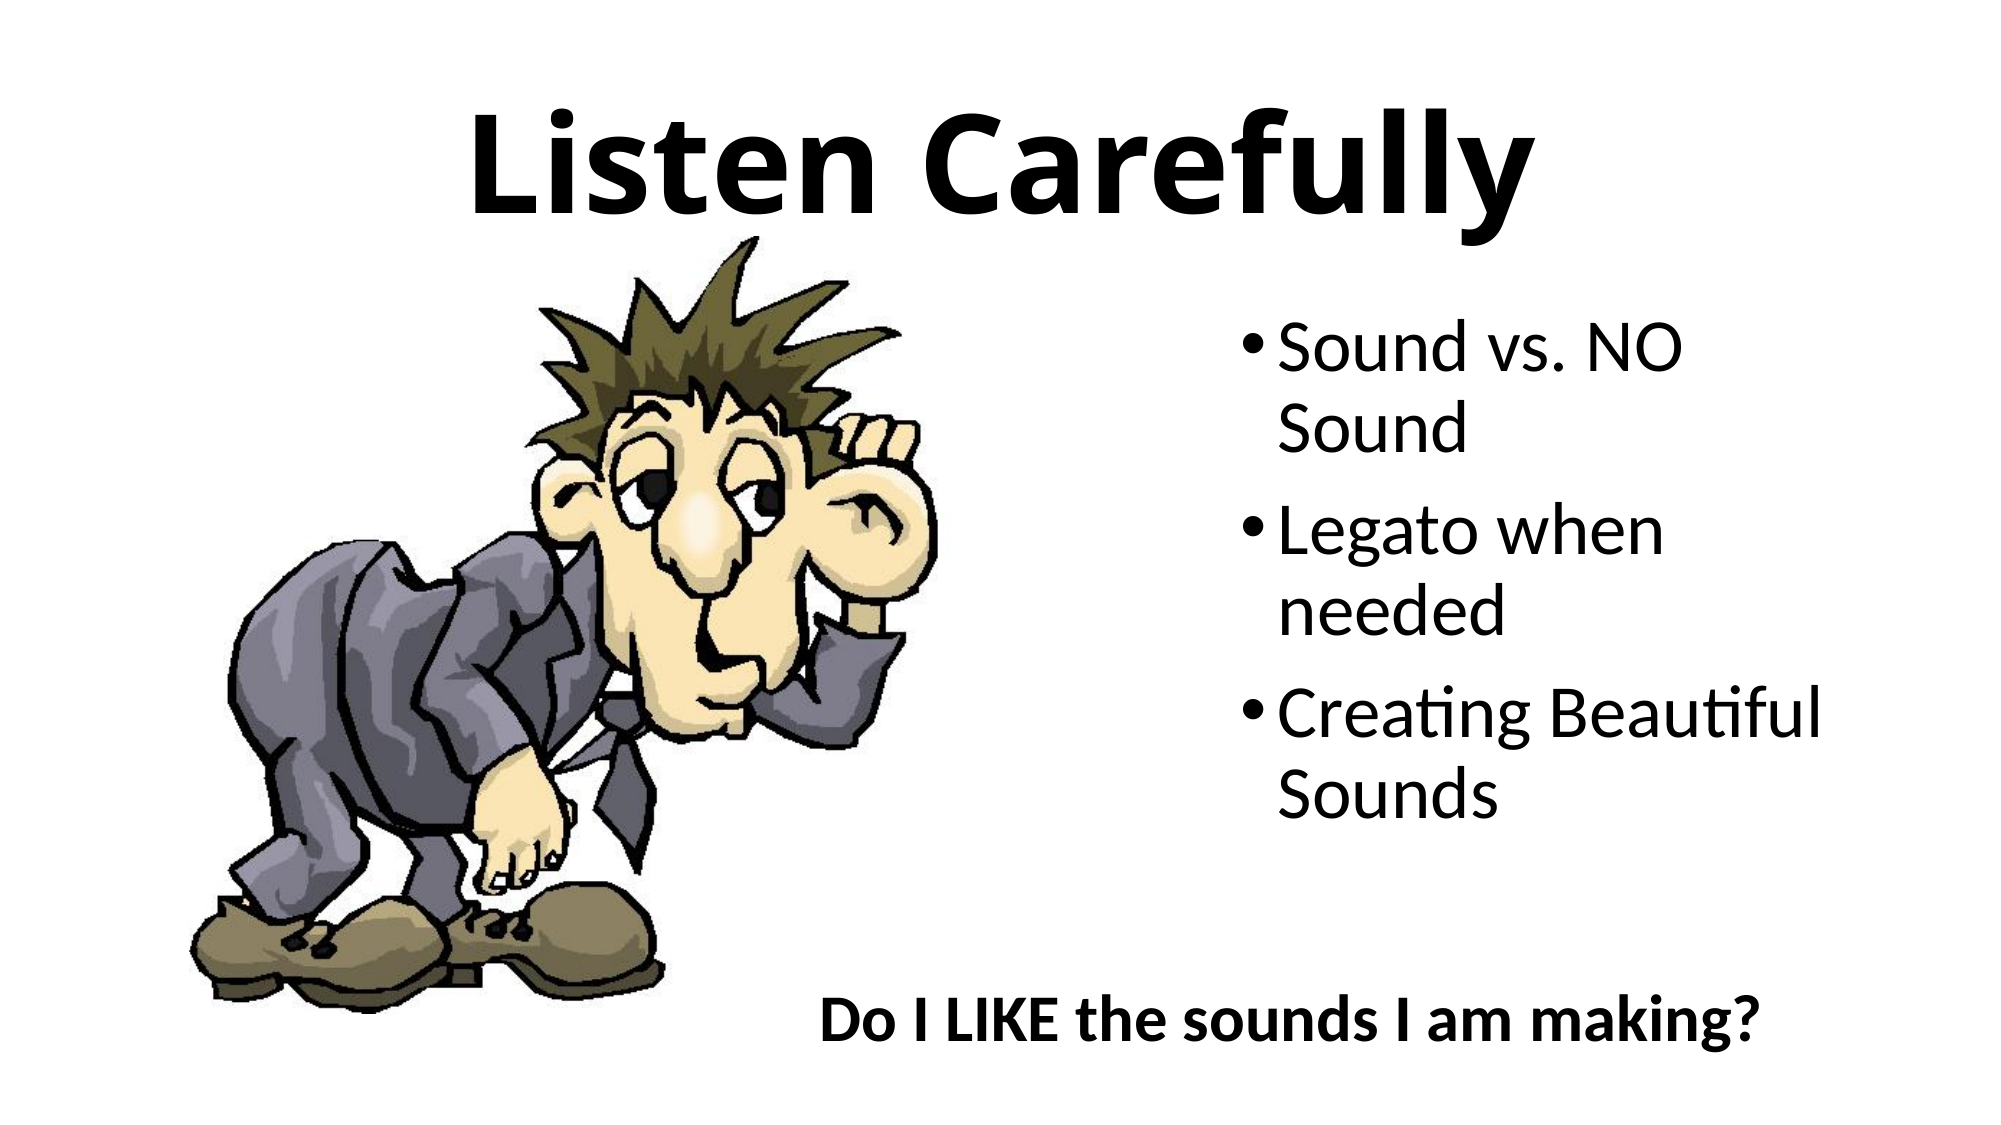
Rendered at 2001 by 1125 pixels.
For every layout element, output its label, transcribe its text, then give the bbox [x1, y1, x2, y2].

text_box Do I LIKE the sounds I am making? [804, 967, 1863, 1063]
picture [189, 236, 1226, 1014]
list Sound vs. NO Sound Legato when needed Creating Beautiful Sounds [1226, 299, 1863, 898]
title Listen Carefully [137, 59, 1863, 278]
